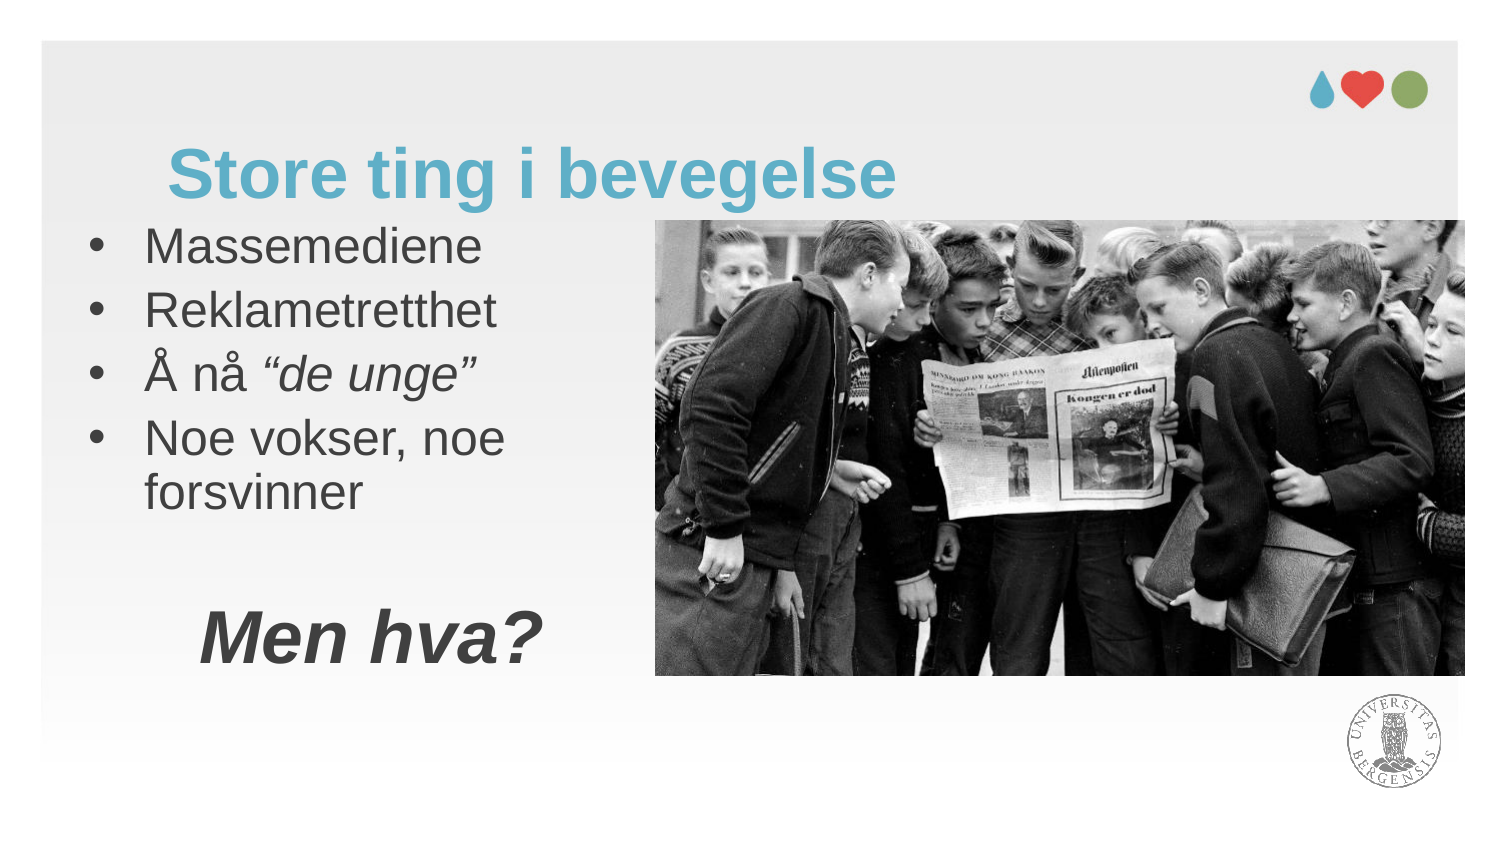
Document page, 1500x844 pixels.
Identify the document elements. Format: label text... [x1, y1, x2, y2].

list Massemediene Reklametretthet Å nå “de unge” Noe vokser, noe forsvinner Men hva? [88, 220, 656, 783]
title Store ting i bevegelse [167, 131, 1341, 213]
picture [0, 0, 1500, 844]
